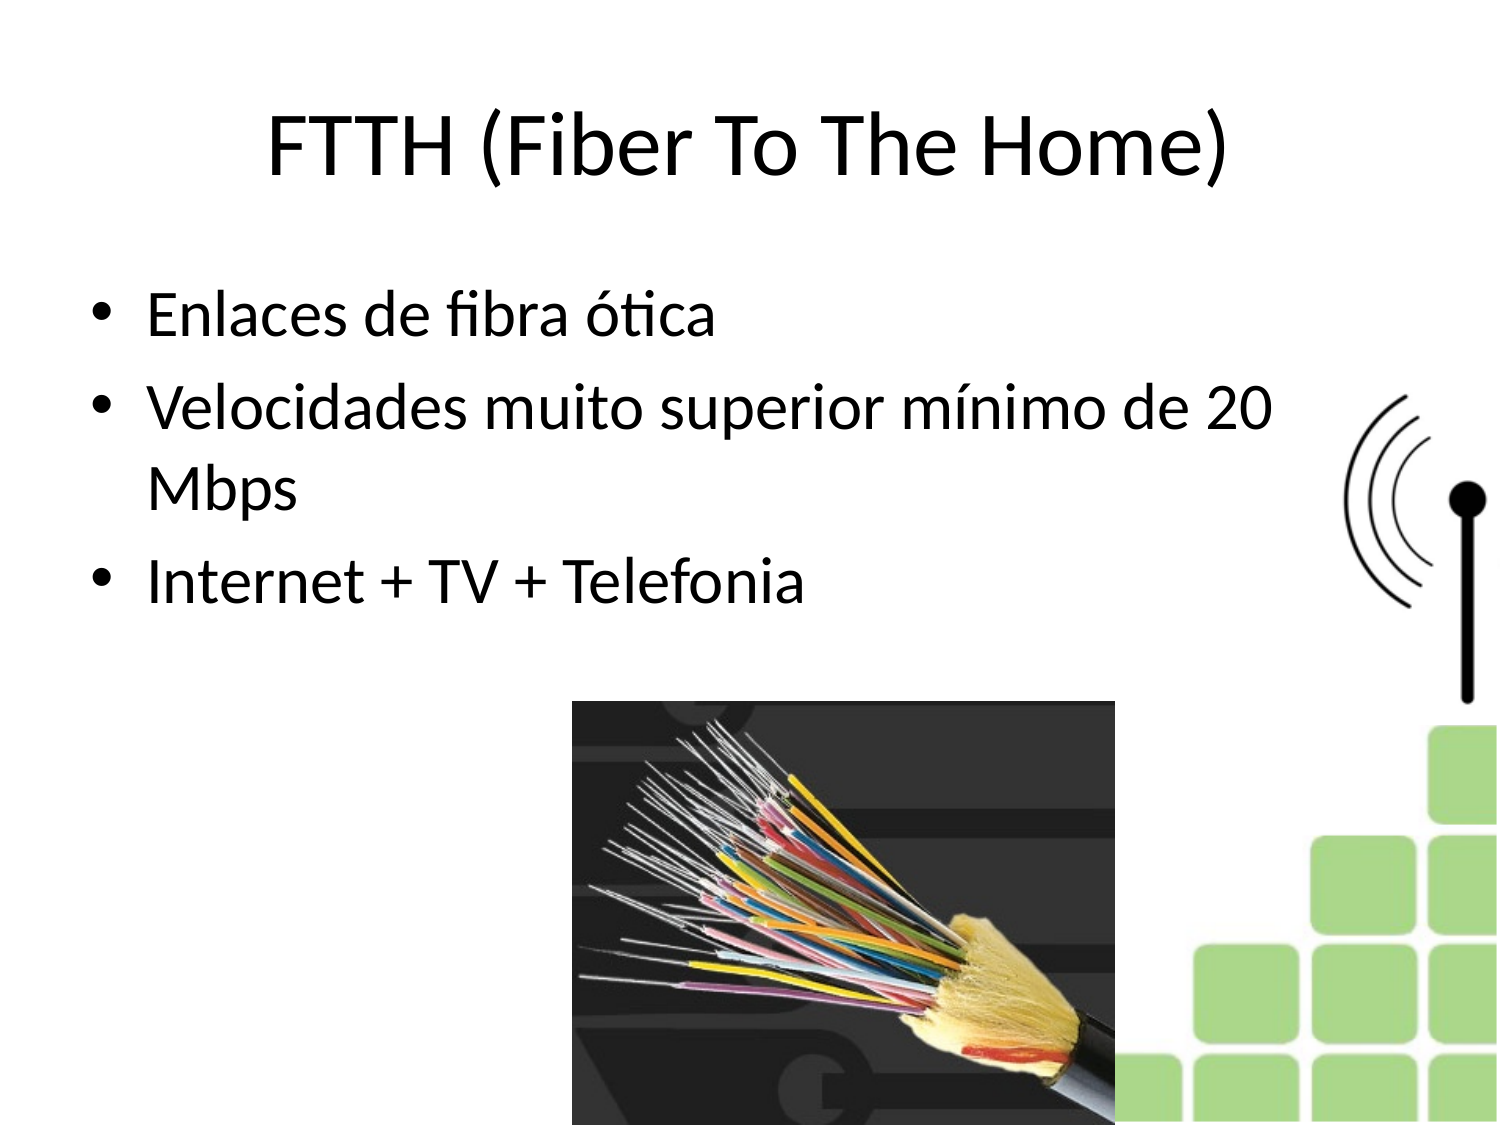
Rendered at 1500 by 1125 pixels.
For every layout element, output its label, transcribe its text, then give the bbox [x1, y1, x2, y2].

list Enlaces de fibra ótica Velocidades muito superior mínimo de 20 Mbps Internet + TV + Telefonia [75, 262, 1425, 1005]
picture [572, 385, 1500, 1125]
title FTTH (Fiber To The Home) [75, 45, 1425, 233]
